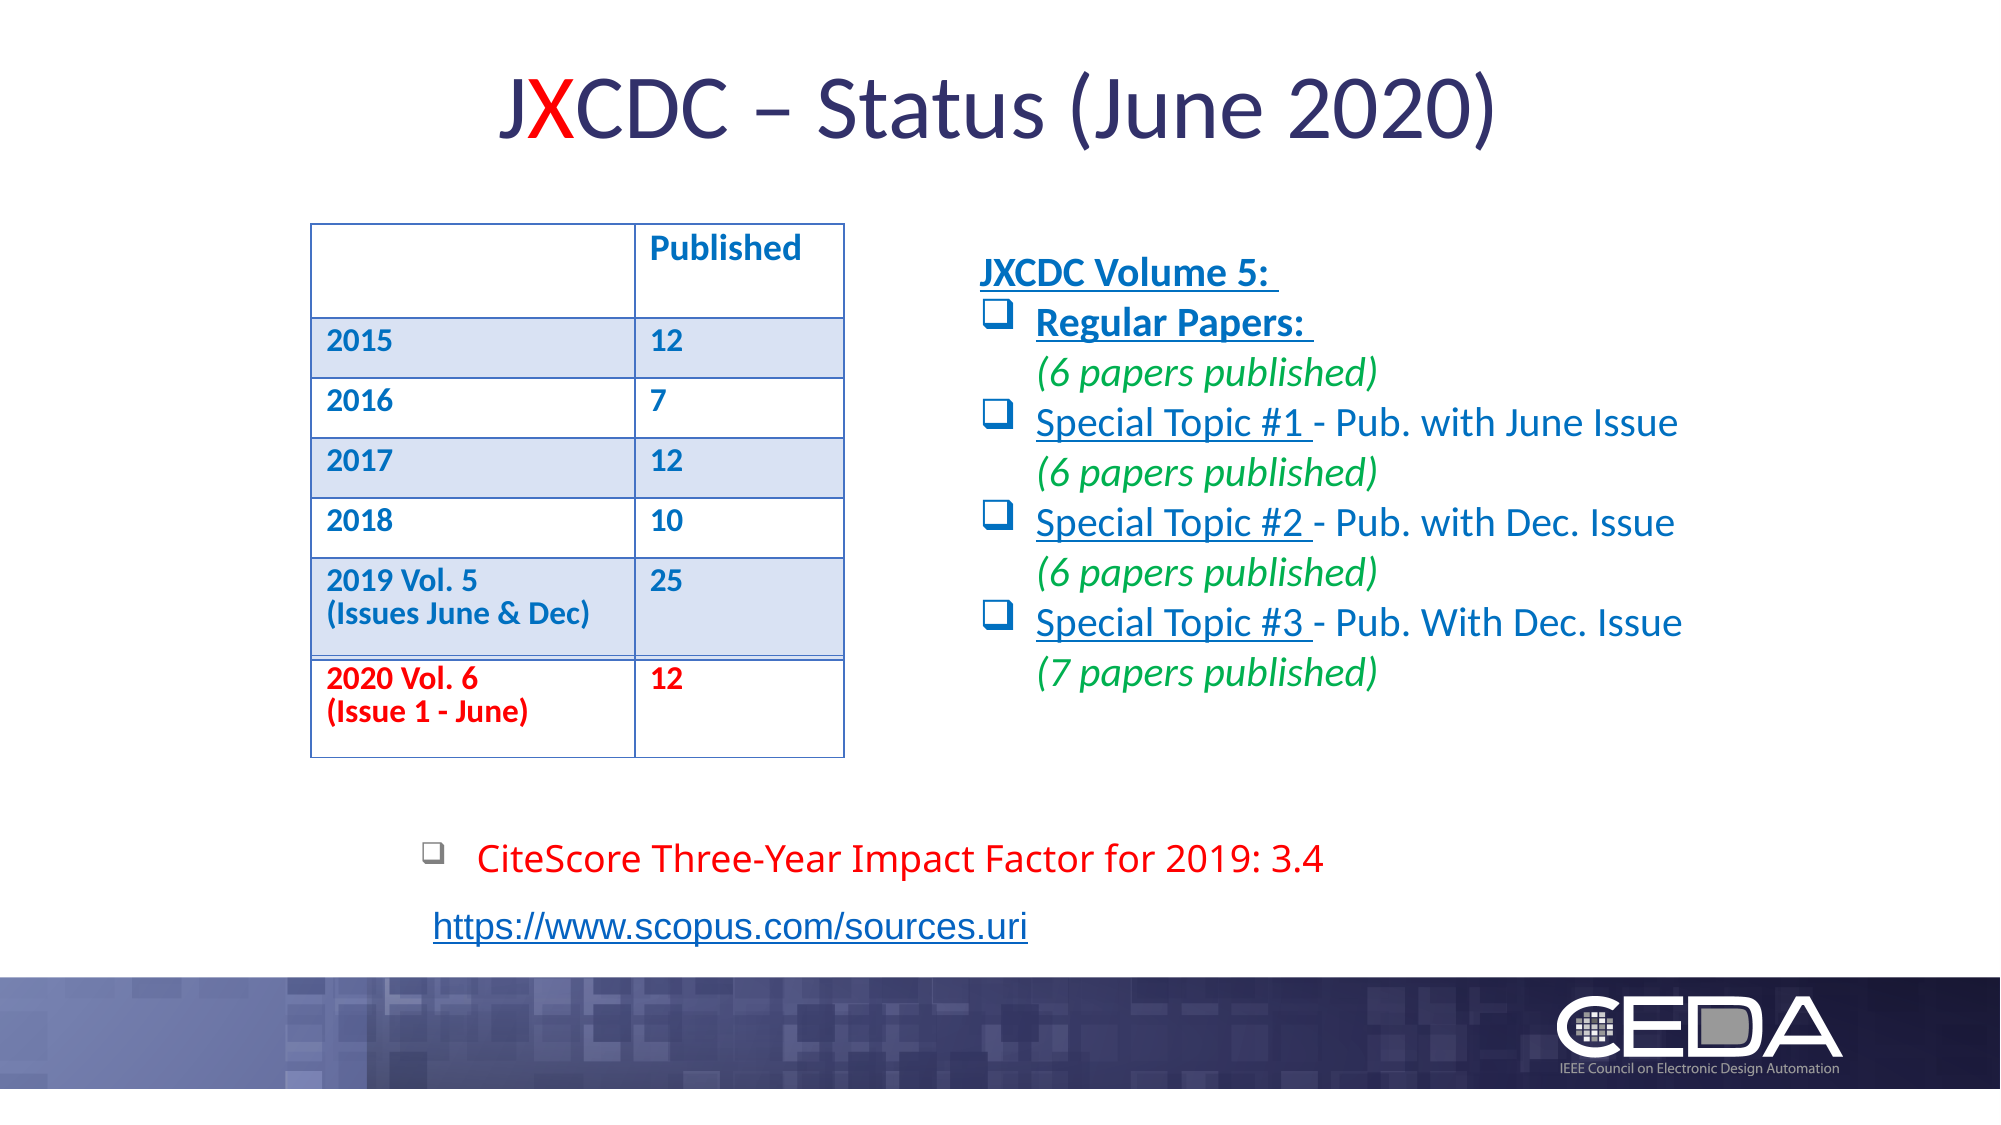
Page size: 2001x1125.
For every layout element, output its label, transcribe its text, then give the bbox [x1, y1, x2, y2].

table_cell 10 [636, 499, 843, 557]
title JXCDC – Status (June 2020) [137, 0, 1863, 218]
table_cell 2019 Vol. 5 (Issues June & Dec) [312, 559, 634, 655]
table_header [312, 225, 634, 317]
table_cell 12 [636, 439, 843, 497]
picture [0, 0, 2000, 1125]
text_box CiteScore Three-Year Impact Factor for 2019: 3.4 [405, 827, 1498, 888]
table_cell 7 [636, 379, 843, 437]
table_cell 2016 [312, 379, 634, 437]
table_cell 2018 [312, 499, 634, 557]
table_cell 2015 [312, 319, 634, 377]
text_box https://www.scopus.com/sources.uri [417, 894, 1168, 955]
table_header 2020 Vol. 6 (Issue 1 - June) [312, 656, 634, 757]
table_cell 2017 [312, 439, 634, 497]
table_cell 12 [636, 319, 843, 377]
table_header 12 [636, 656, 843, 757]
table_header Published [636, 225, 843, 317]
text_box JXCDC Volume 5: Regular Papers: (6 papers published) Special Topic #1 - Pub. with June Issue (6 papers published) Special Topic #2 - Pub. with Dec. Issue (6 papers published) Special Topic #3 - Pub. With Dec. Issue (7 papers published) [964, 237, 1750, 753]
table_cell 25 [636, 559, 843, 655]
